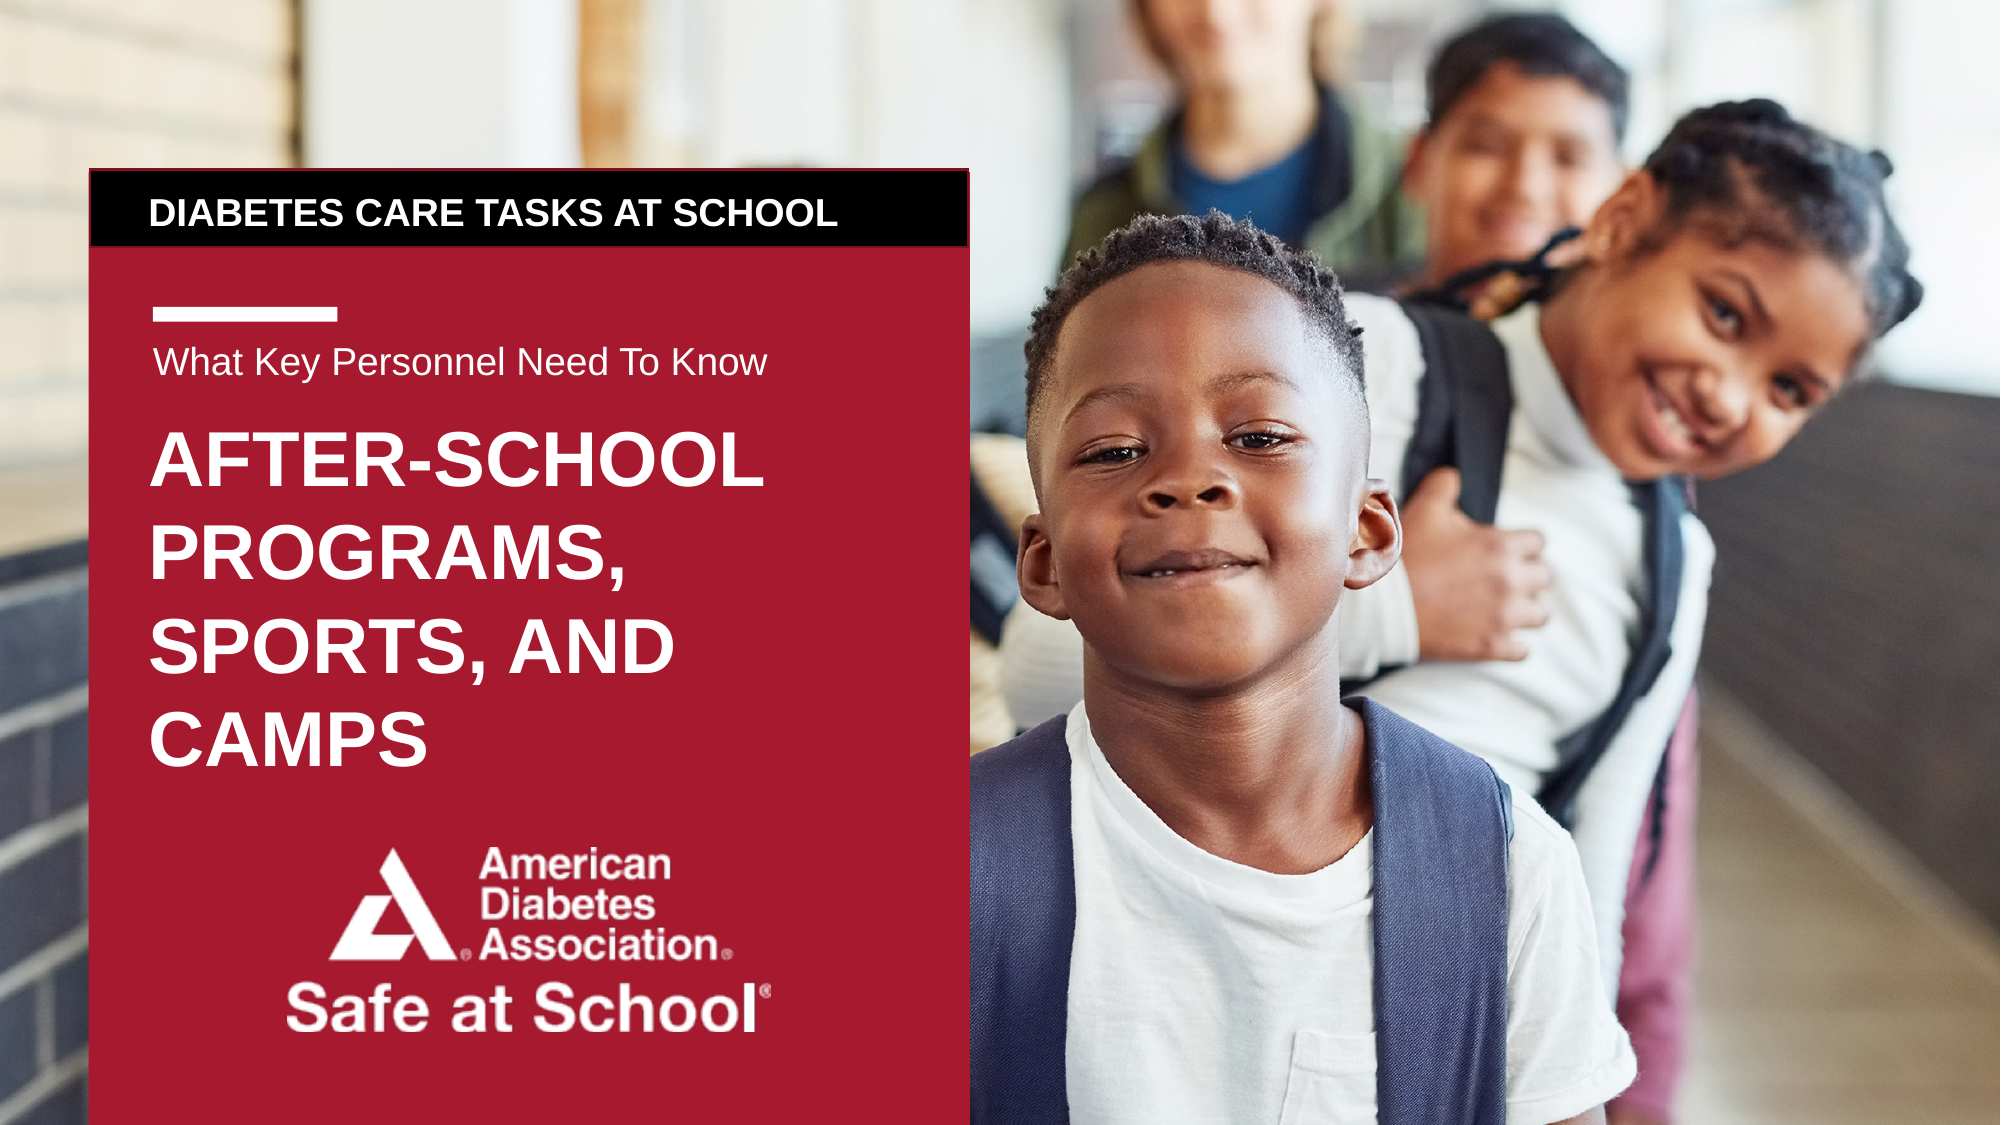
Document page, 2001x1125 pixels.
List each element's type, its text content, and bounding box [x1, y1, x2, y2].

picture [0, 0, 2000, 1125]
list What Key Personnel Need To Know [152, 341, 845, 385]
title AFTER-SCHOOL PROGRAMS, SPORTS, AND CAMPS [133, 401, 928, 694]
list Diabetes Care Tasks at School [133, 185, 928, 228]
